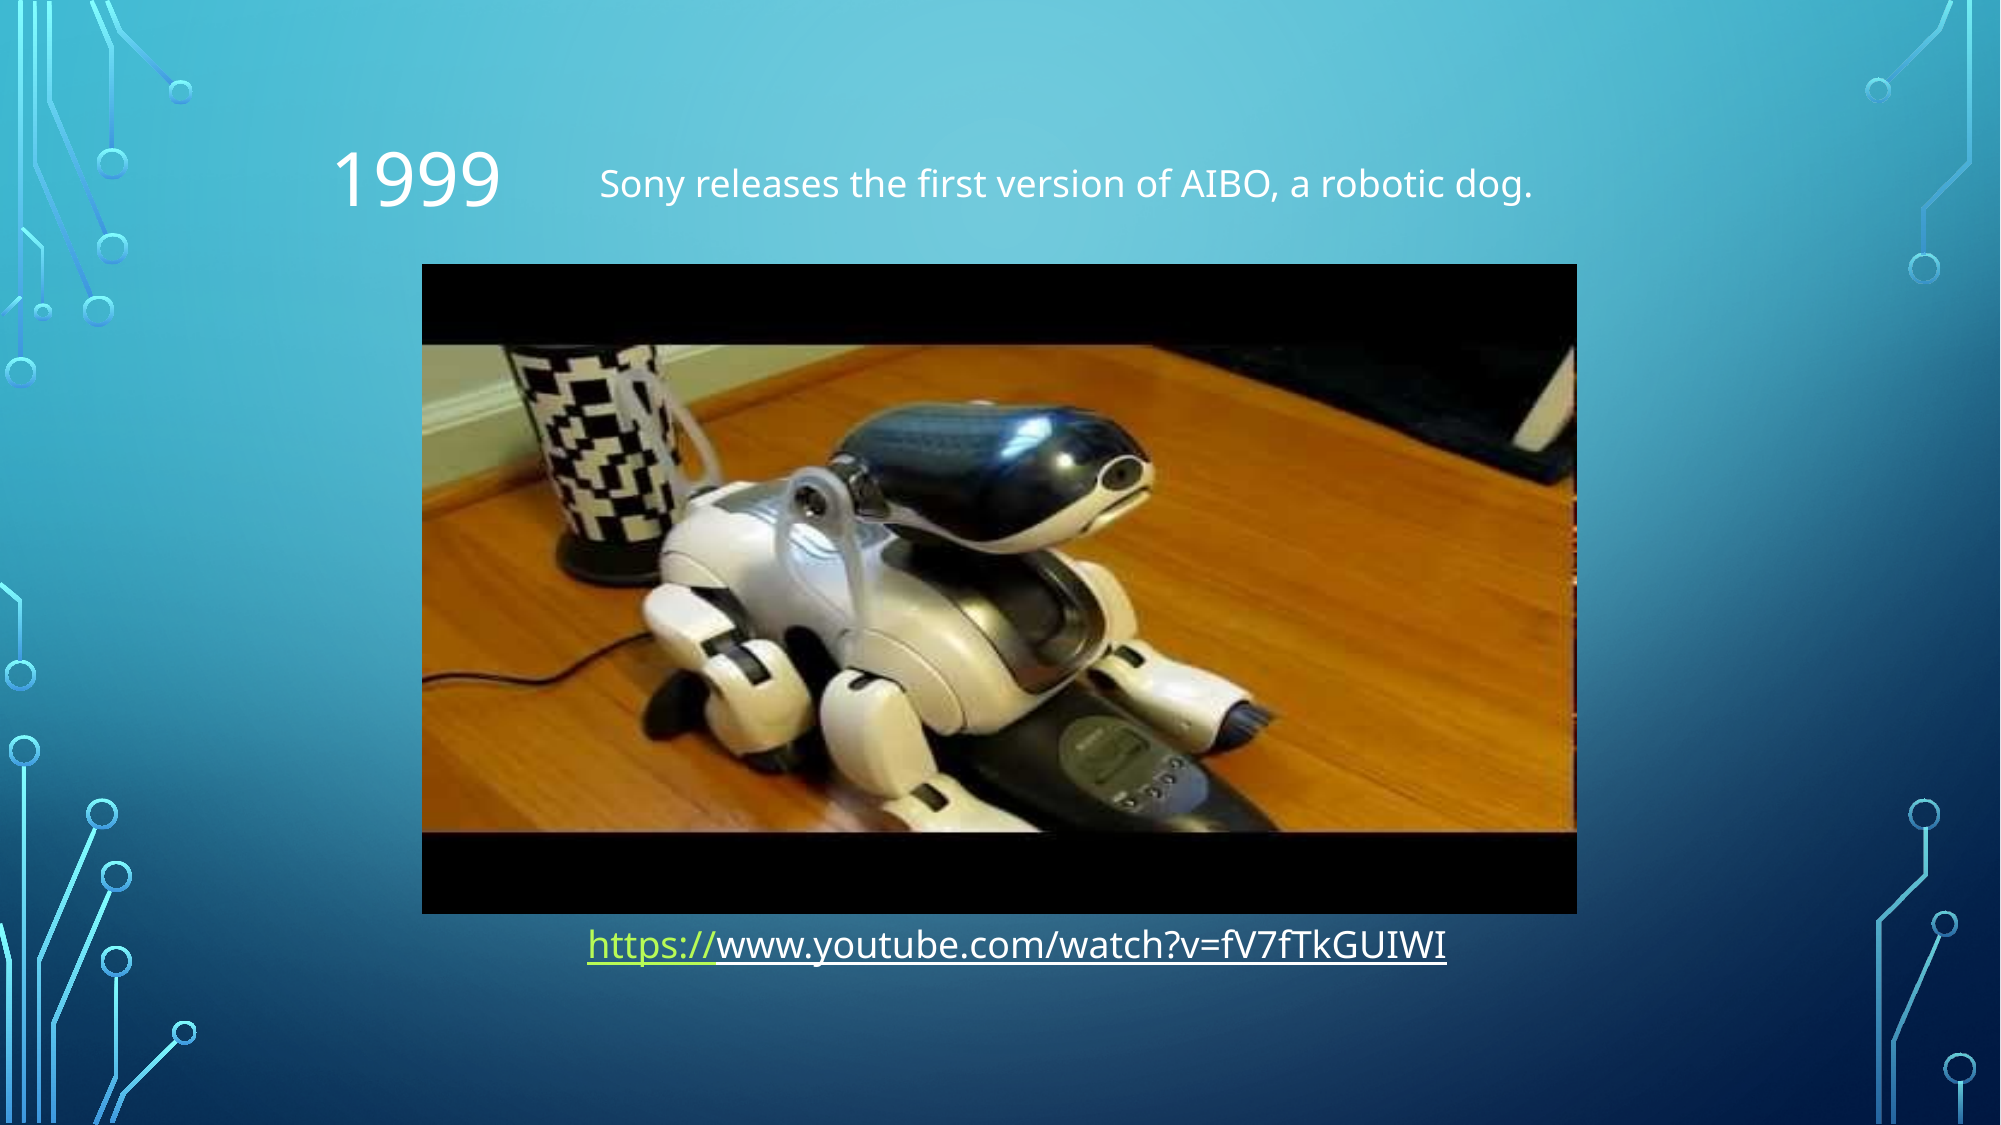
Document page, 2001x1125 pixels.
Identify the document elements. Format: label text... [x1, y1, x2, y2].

title 1999 [315, 101, 1745, 264]
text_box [421, 263, 1579, 915]
text_box https://www.youtube.com/watch?v=fV7fTkGUIWI [572, 915, 1488, 980]
text_box Sony releases the first version of AIBO, a robotic dog. [584, 152, 1924, 213]
